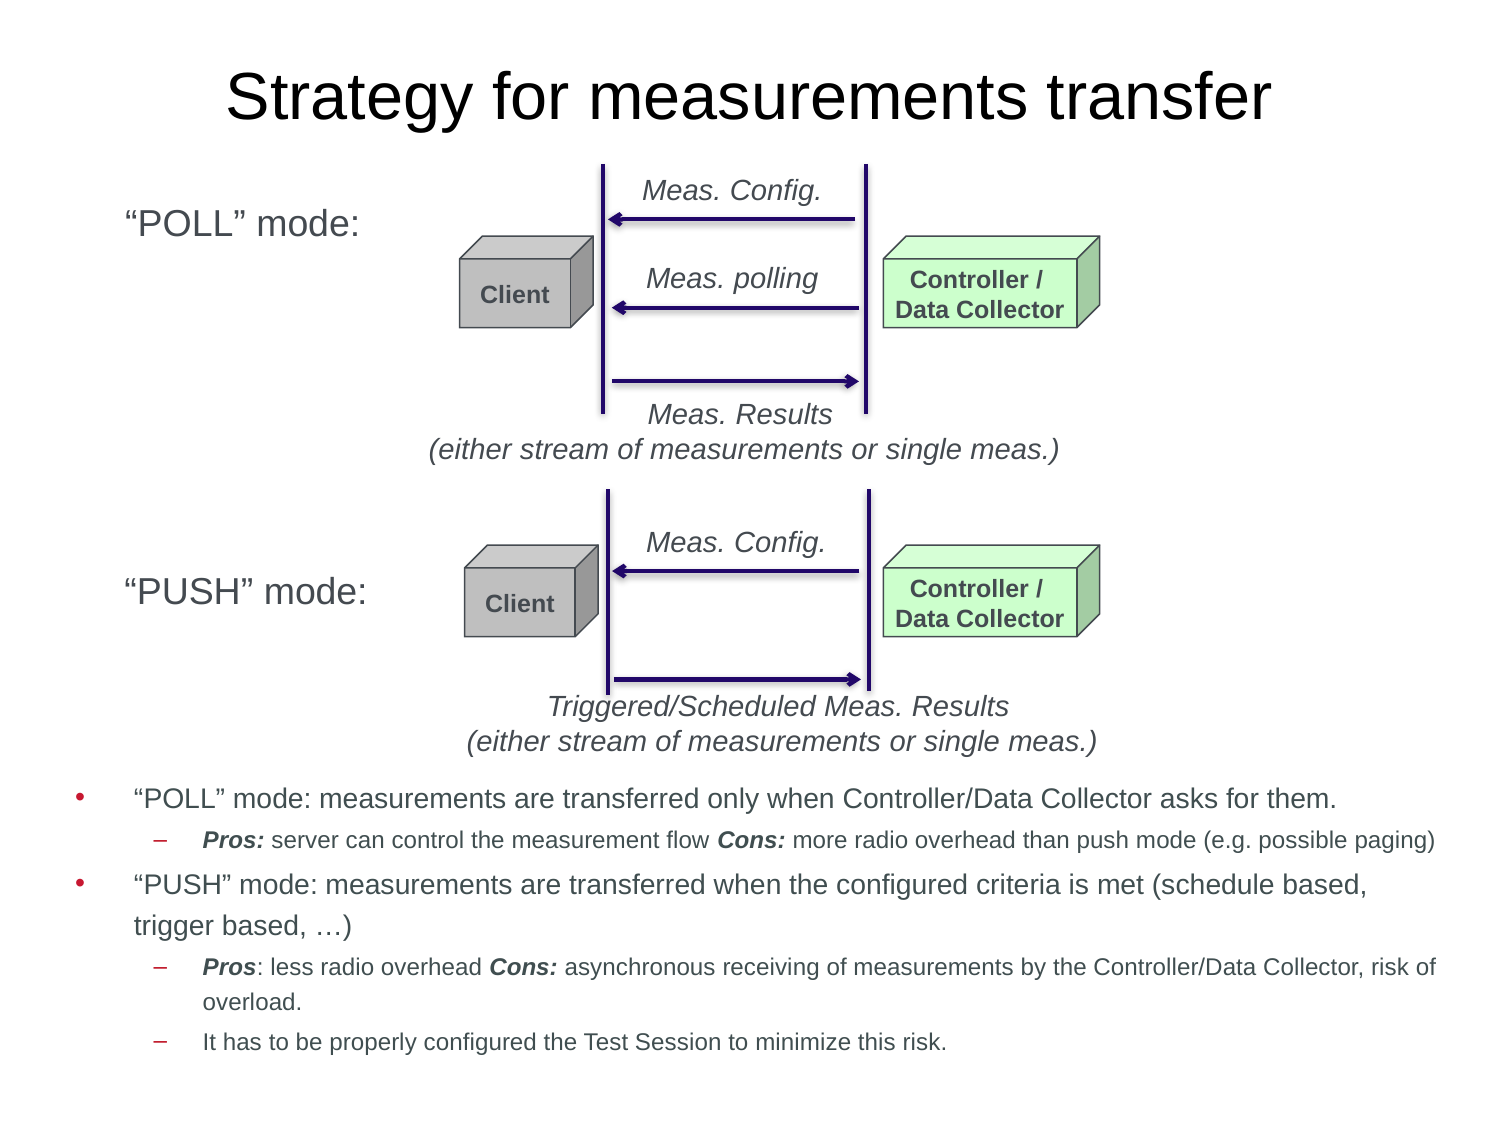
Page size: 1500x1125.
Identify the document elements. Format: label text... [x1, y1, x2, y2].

text_box Controller / Data Collector [883, 545, 1100, 637]
text_box Client [464, 545, 599, 637]
text_box Meas. Config. [627, 163, 838, 214]
text_box Meas. Results (either stream of measurements or single meas.) [413, 388, 1076, 473]
text_box Controller / Data Collector [883, 236, 1100, 328]
title Strategy for measurements transfer [75, 45, 1425, 233]
text_box Client [459, 236, 594, 328]
text_box “POLL” mode: measurements are transferred only when Controller/Data Collector asks for them. Pros: server can control the measurement flow Cons: more radio overhead than push mode (e.g. possible paging) “PUSH” mode: measurements are transferred when the configured criteria is met (schedule based, trigger based, …) Pros: less radio overhead Cons: asynchronous receiving of measurements by the Controller/Data Collector, risk of overload. It has to be properly configured the Test Session to minimize this risk. [60, 765, 1463, 1067]
text_box Triggered/Scheduled Meas. Results (either stream of measurements or single meas.) [451, 679, 1114, 765]
text_box “PUSH” mode: [109, 559, 383, 620]
text_box Meas. polling [631, 252, 834, 302]
text_box Meas. Config. [631, 515, 842, 566]
text_box “POLL” mode: [110, 191, 376, 252]
